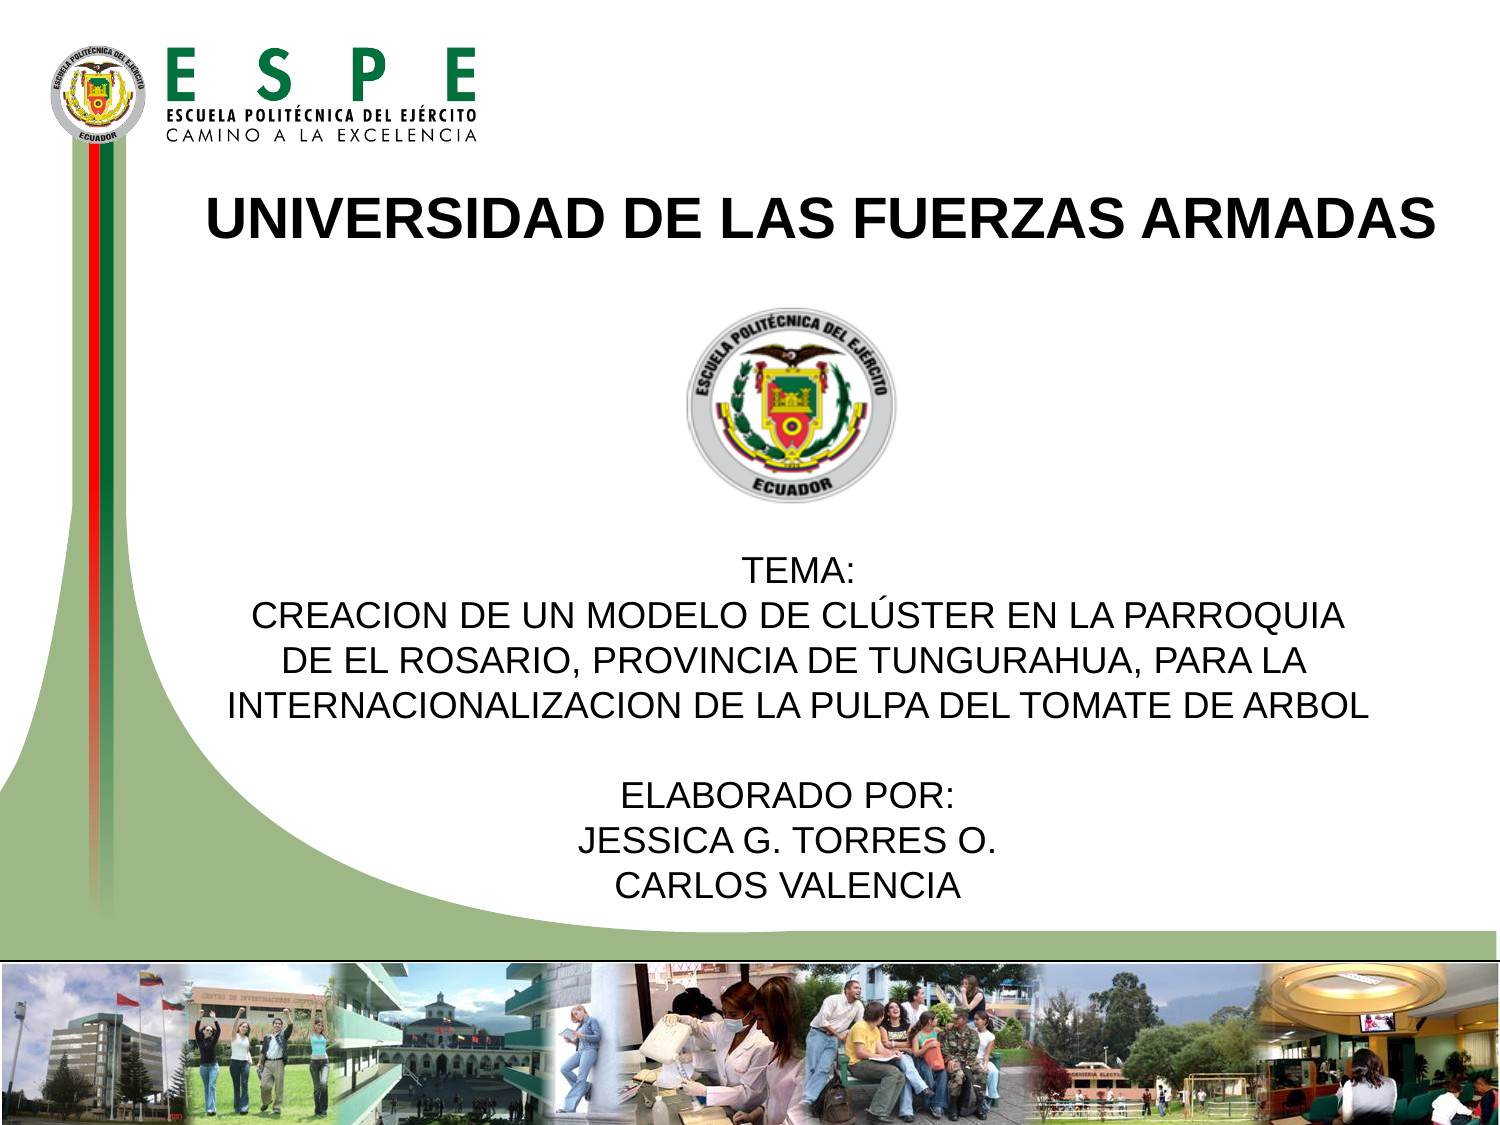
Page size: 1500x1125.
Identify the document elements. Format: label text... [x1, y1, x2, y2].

text_box TEMA: CREACION DE UN MODELO DE CLÚSTER EN LA PARROQUIA DE EL ROSARIO, PROVINCIA DE TUNGURAHUA, PARA LA INTERNACIONALIZACION DE LA PULPA DEL TOMATE DE ARBOL [211, 538, 1386, 734]
picture [8, 25, 511, 172]
text_box ELABORADO POR: JESSICA G. TORRES O. CARLOS VALENCIA [563, 763, 1013, 913]
picture [666, 302, 916, 509]
picture [0, 962, 1500, 1125]
text_box UNIVERSIDAD DE LAS FUERZAS ARMADAS [191, 172, 1453, 258]
